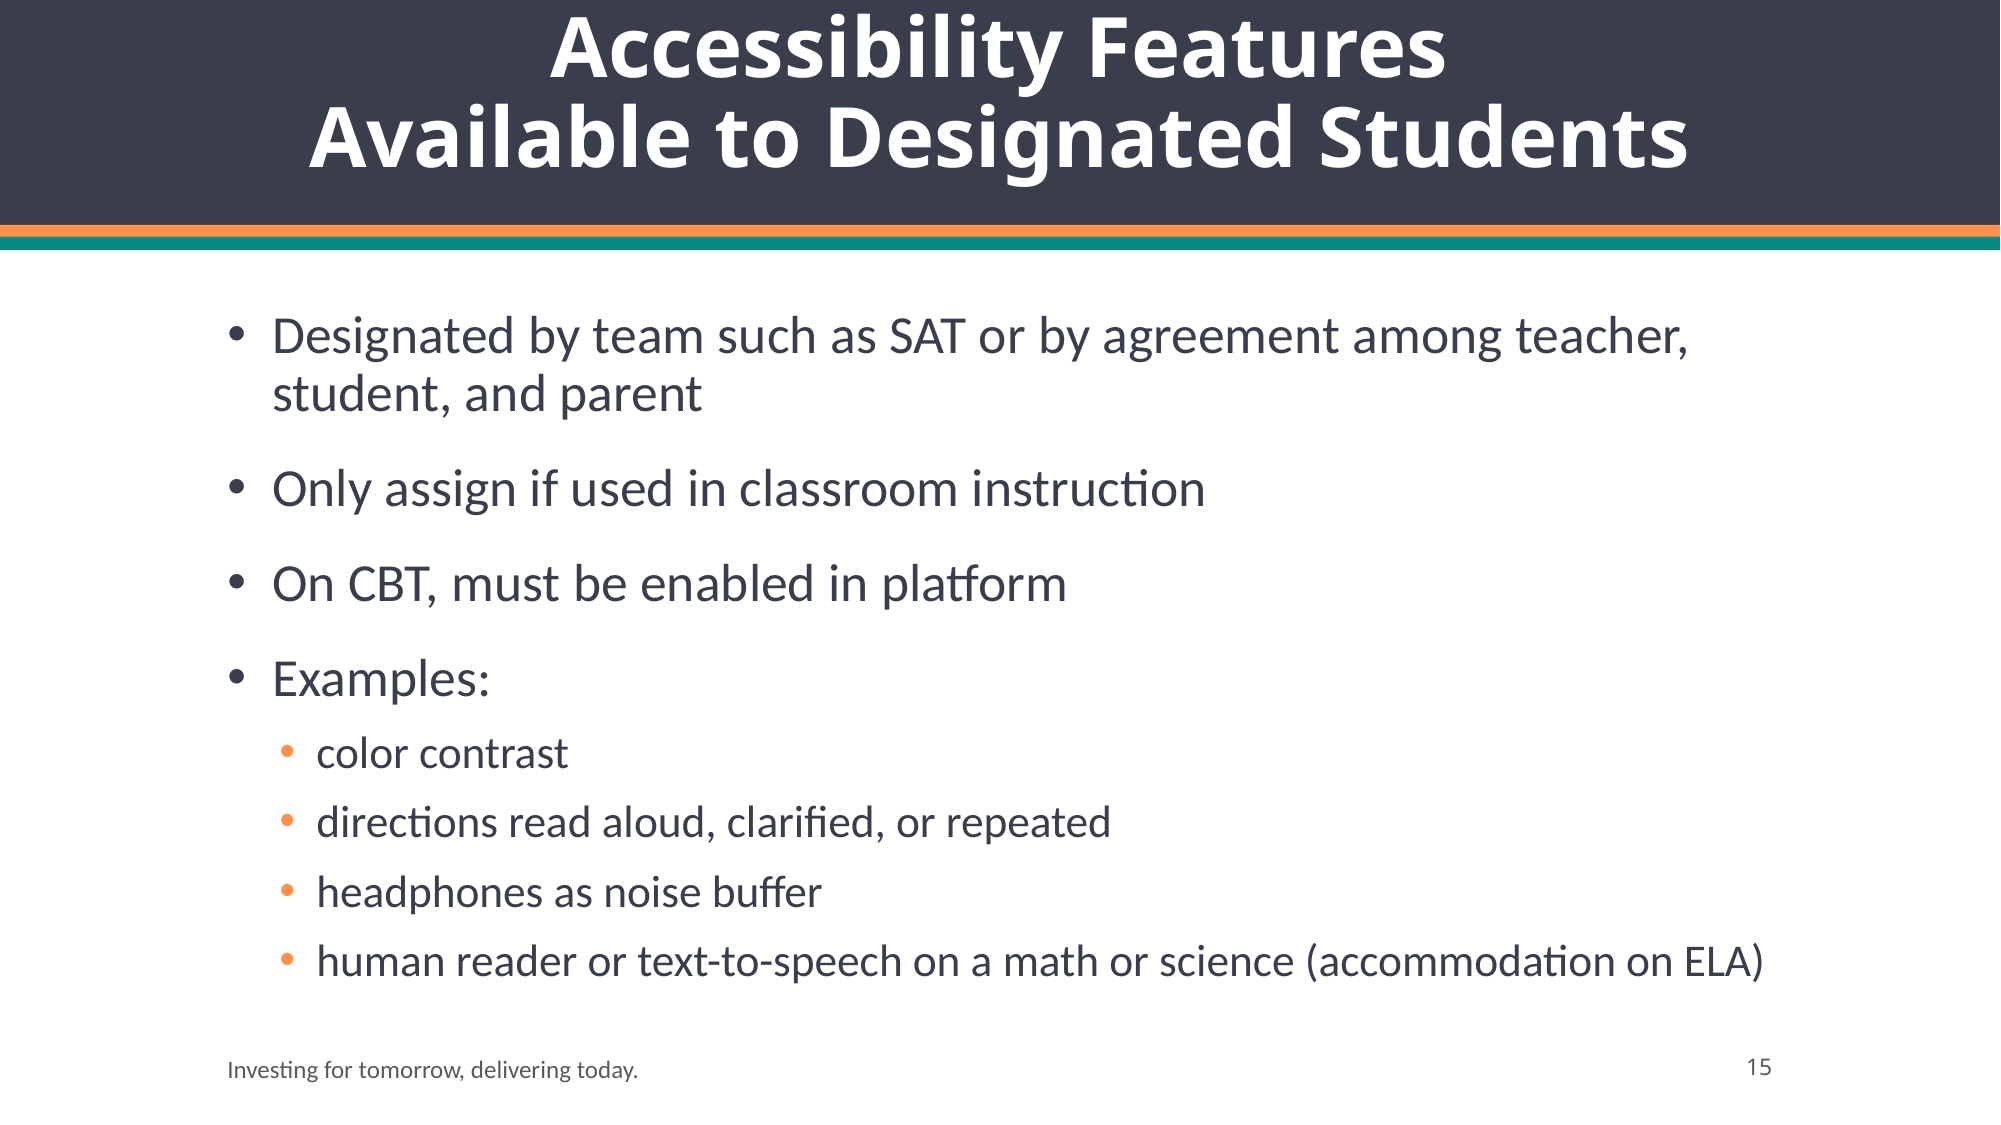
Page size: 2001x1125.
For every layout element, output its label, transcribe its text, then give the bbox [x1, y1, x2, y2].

slide_number 15 [1562, 1045, 1788, 1091]
list Designated by team such as SAT or by agreement among teacher, student, and parent Only assign if used in classroom instruction On CBT, must be enabled in platform Examples: color contrast directions read aloud, clarified, or repeated headphones as noise buffer human reader or text-to-speech on a math or science (accommodation on ELA) [212, 299, 1788, 1013]
footer Investing for tomorrow, delivering today. [212, 1045, 1237, 1091]
title Accessibility Features Available to Designated Students [0, 22, 2000, 193]
